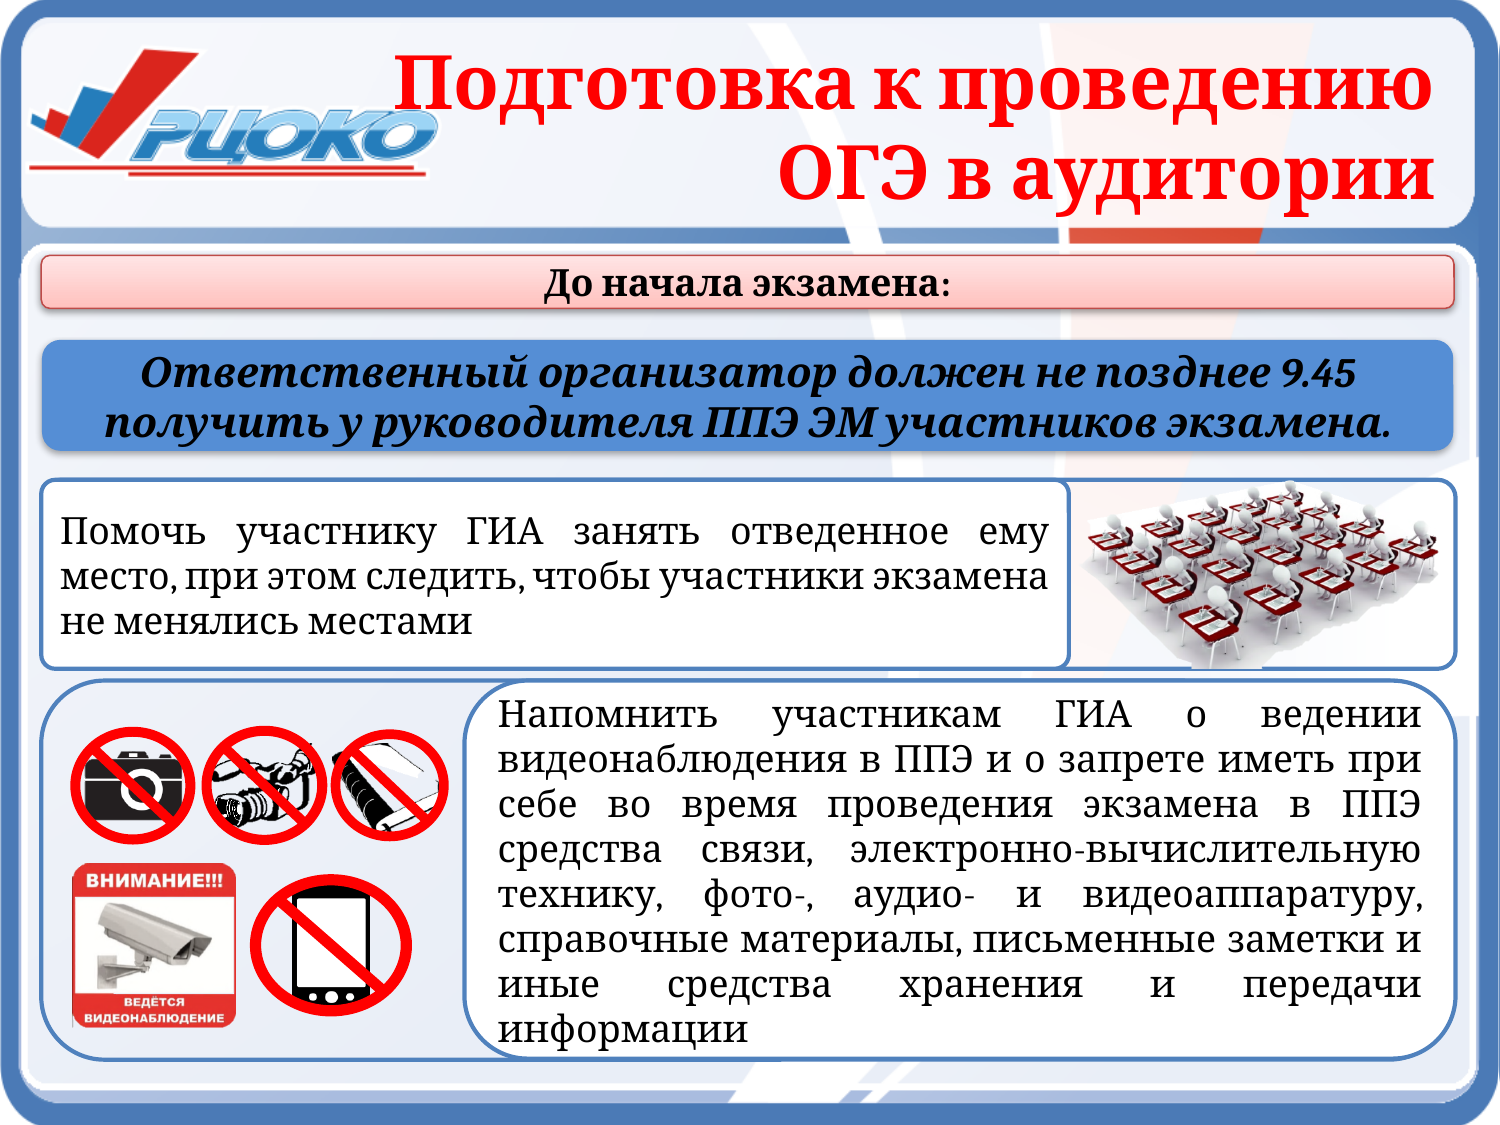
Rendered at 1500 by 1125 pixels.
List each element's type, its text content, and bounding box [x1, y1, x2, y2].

title Подготовка к проведению ОГЭ в аудитории [100, 30, 1451, 219]
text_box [72, 727, 447, 1028]
text_box Ответственный организатор должен не позднее 9.45 получить у руководителя ППЭ ЭМ участников экзамена. [41, 339, 1454, 451]
picture [0, 0, 1500, 1125]
text_box Помочь участнику ГИА занять отведенное ему место, при этом следить, чтобы участники экзамена не менялись местами [39, 477, 1063, 671]
text_box [39, 678, 1399, 1062]
text_box Напомнить участникам ГИА о ведении видеонаблюдения в ППЭ и о запрете иметь при себе во время проведения экзамена в ППЭ средства связи, электронно-вычислительную технику, фото-, аудио- и видеоаппаратуру, справочные материалы, письменные заметки и иные средства хранения и передачи информации [462, 678, 1458, 1061]
text_box До начала экзамена: [40, 254, 1455, 310]
